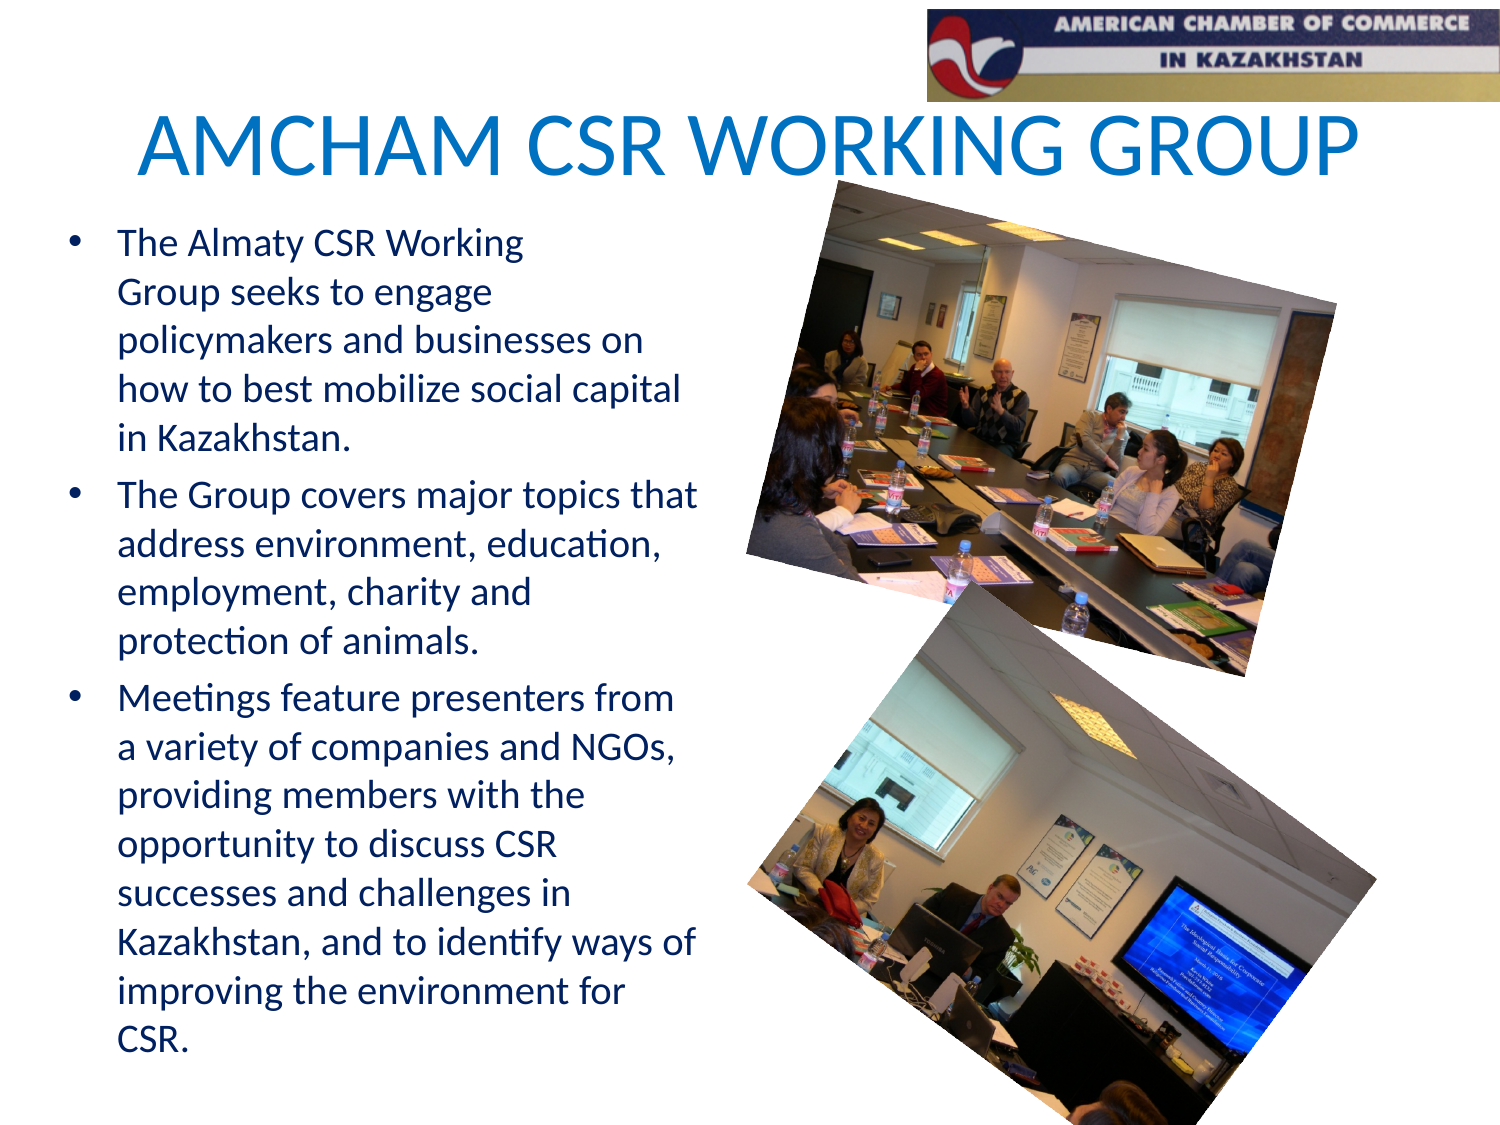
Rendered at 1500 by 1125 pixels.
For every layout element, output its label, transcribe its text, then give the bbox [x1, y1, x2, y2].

title AMCHAM CSR WORKING GROUP [75, 45, 1425, 233]
list The Almaty CSR Working Group seeks to engage policymakers and businesses on how to best mobilize social capital in Kazakhstan. The Group covers major topics that address environment, education, employment, charity and protection of animals. Meetings feature presenters from a variety of companies and NGOs, providing members with the opportunity to discuss CSR successes and challenges in Kazakhstan, and to identify ways of improving the environment for CSR. [53, 208, 715, 1083]
picture [747, 181, 1376, 1125]
picture [926, 9, 1500, 103]
